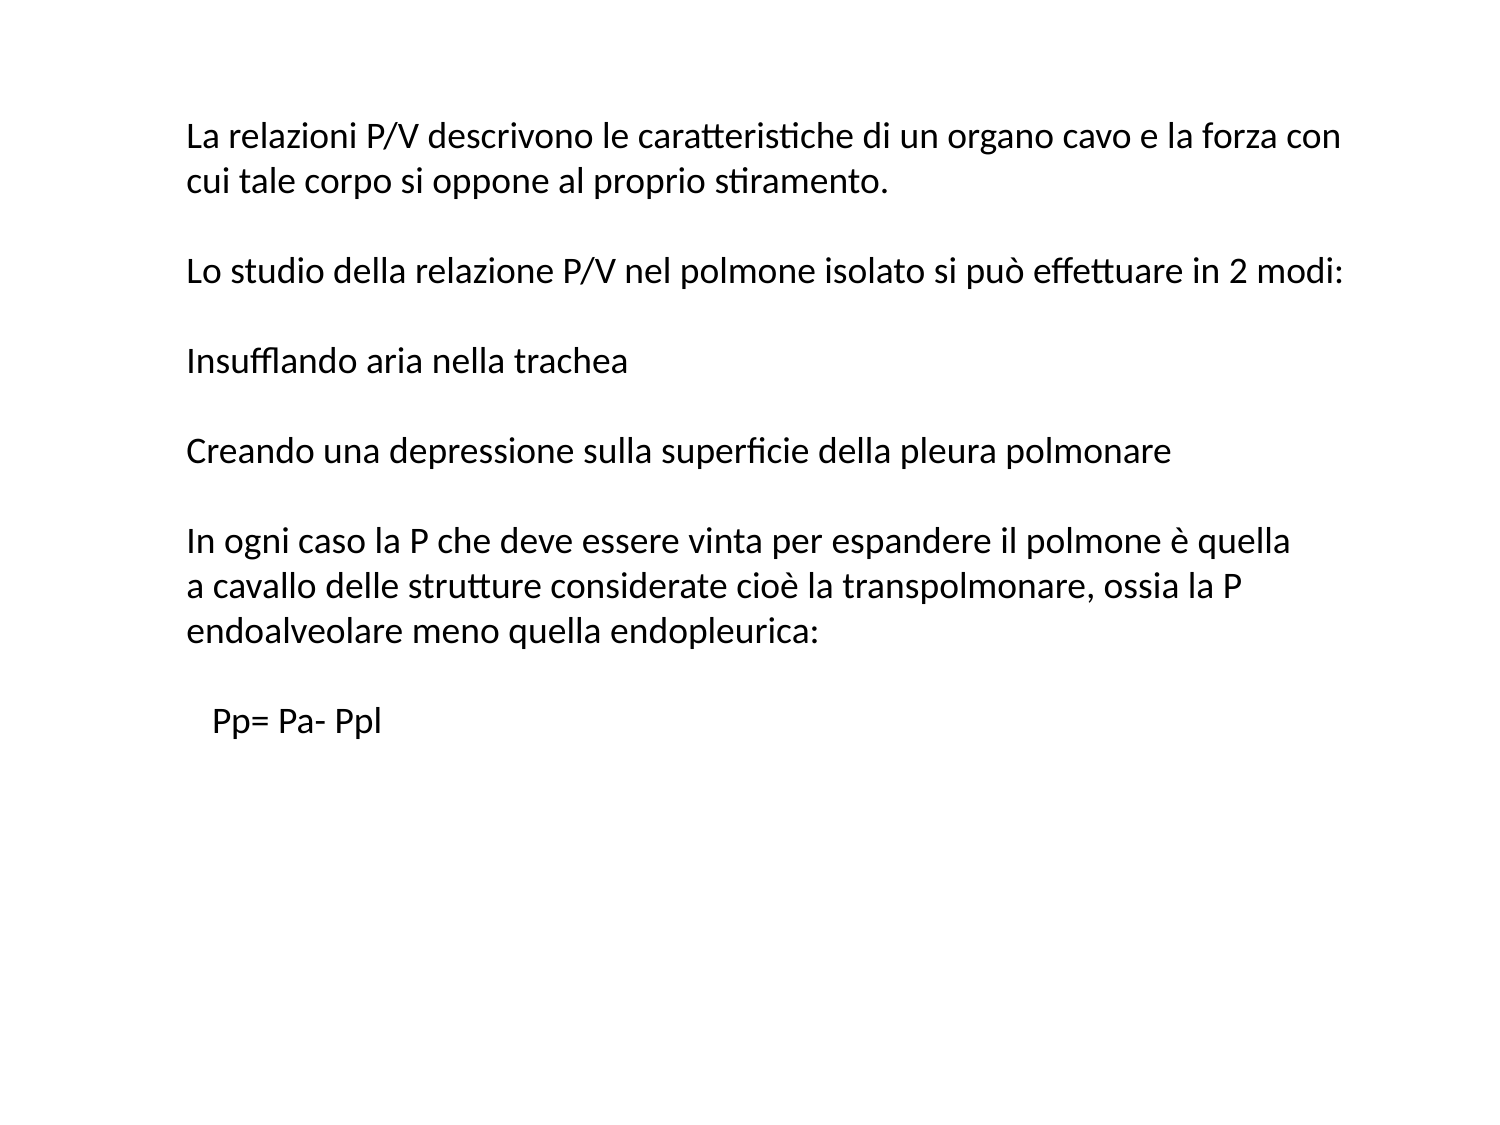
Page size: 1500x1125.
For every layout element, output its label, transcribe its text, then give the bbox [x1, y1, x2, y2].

text_box La relazioni P/V descrivono le caratteristiche di un organo cavo e la forza con cui tale corpo si oppone al proprio stiramento. Lo studio della relazione P/V nel polmone isolato si può effettuare in 2 modi: Insufflando aria nella trachea Creando una depressione sulla superficie della pleura polmonare In ogni caso la P che deve essere vinta per espandere il polmone è quella a cavallo delle strutture considerate cioè la transpolmonare, ossia la P endoalveolare meno quella endopleurica: Pp= Pa- Ppl [171, 58, 1361, 794]
